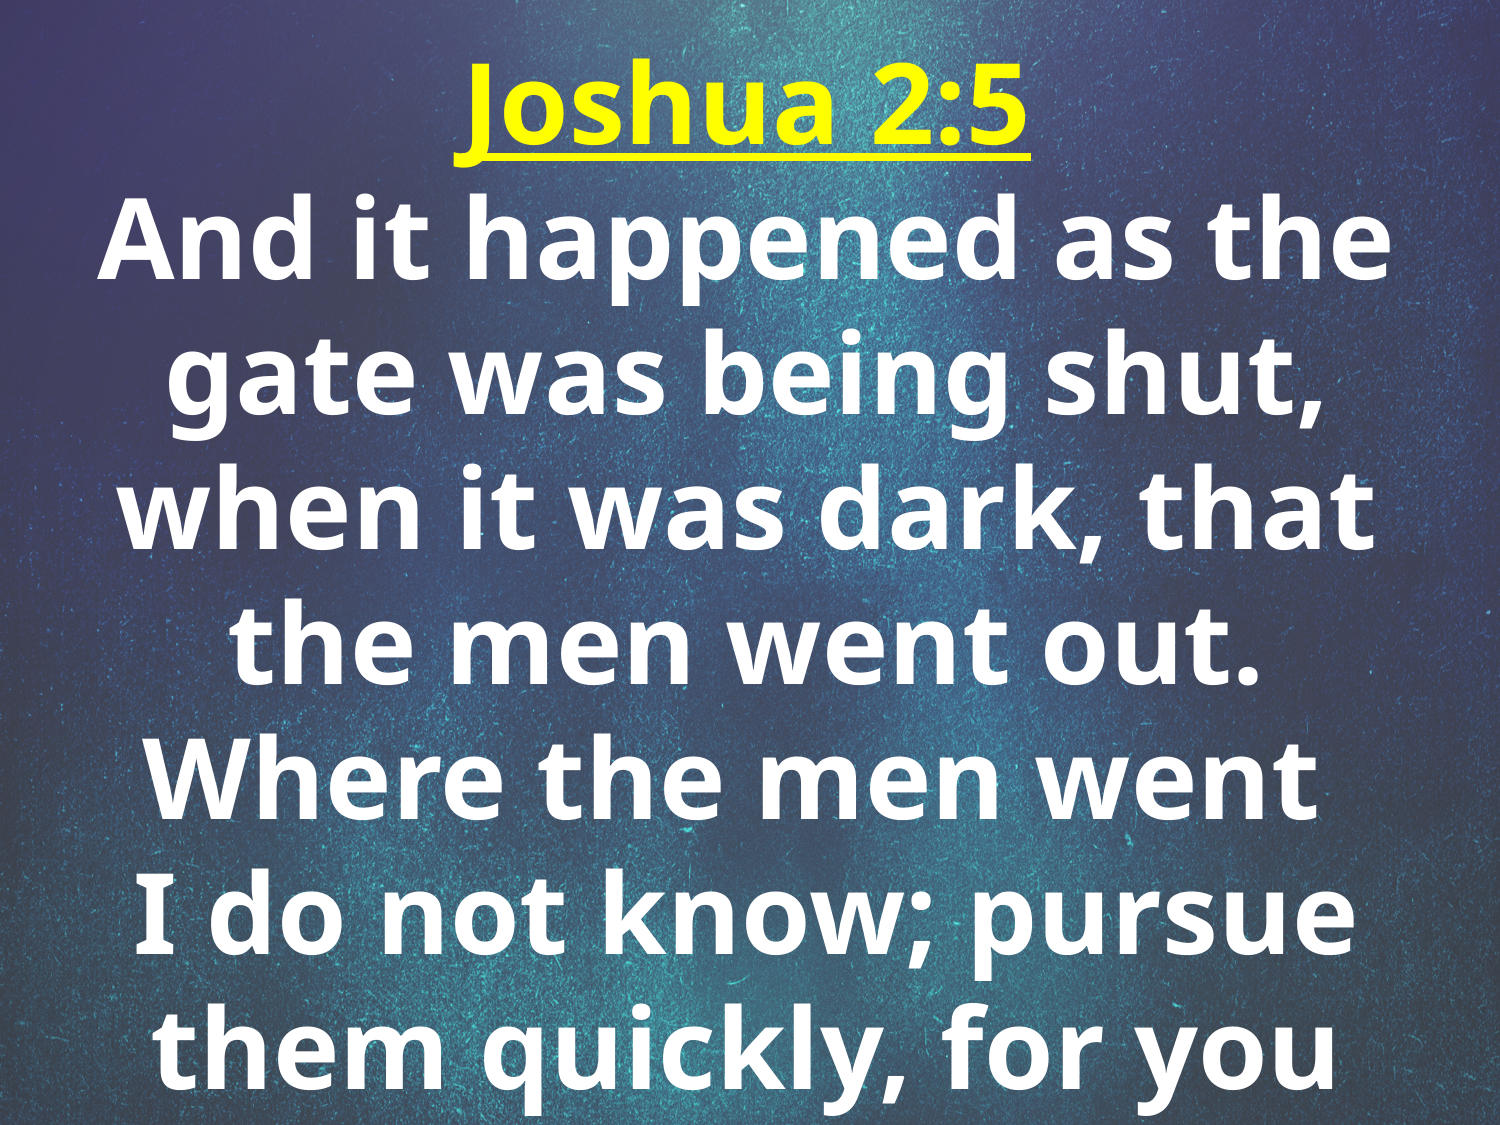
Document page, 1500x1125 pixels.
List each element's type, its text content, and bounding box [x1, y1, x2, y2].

picture [0, 0, 1500, 1125]
text_box Joshua 2:5 And it happened as the gate was being shut, when it was dark, that the men went out. Where the men went I do not know; pursue them quickly, for you may overtake them.” [22, 24, 1471, 1125]
